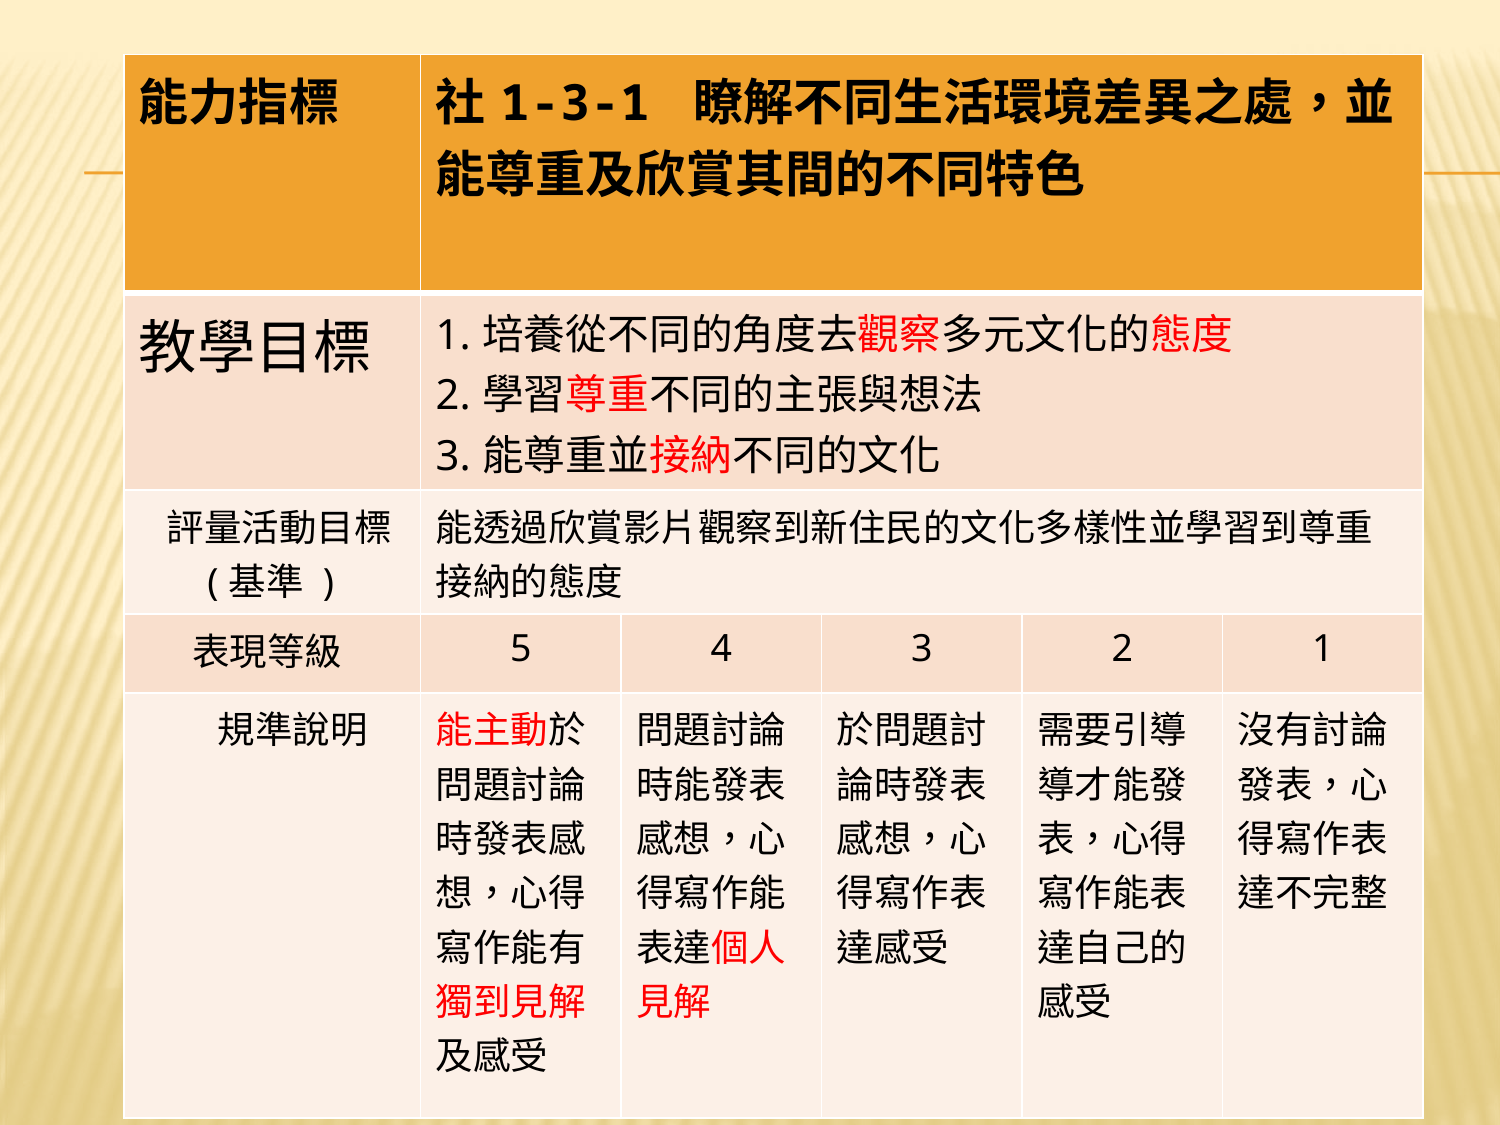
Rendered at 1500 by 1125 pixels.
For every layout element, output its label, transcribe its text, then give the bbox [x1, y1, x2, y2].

table_header 能力指標 [125, 55, 420, 290]
table_cell 4 [622, 615, 821, 692]
table_cell 1.培養從不同的角度去觀察多元文化的態度 2.學習尊重不同的主張與想法 3.能尊重並接納不同的文化 [421, 296, 1422, 489]
table_cell 2 [1023, 615, 1222, 692]
table_cell 評量活動目標 (基準 ) [125, 491, 420, 613]
table_cell 於問題討論時發表感想，心得寫作表達感受 [822, 694, 1021, 1117]
table_cell 3 [822, 615, 1021, 692]
table_cell 需要引導導才能發表，心得寫作能表達自己的感受 [1023, 694, 1222, 1117]
table_cell 表現等級 [125, 615, 420, 692]
table_cell 5 [421, 615, 620, 692]
table_header 社1-3-1 瞭解不同生活環境差異之處，並能尊重及欣賞其間的不同特色 [421, 55, 1422, 290]
table_cell 1 [1223, 615, 1422, 692]
table_cell 沒有討論發表，心得寫作表達不完整 [1223, 694, 1422, 1117]
table_cell 能透過欣賞影片觀察到新住民的文化多樣性並學習到尊重接納的態度 [421, 491, 1422, 613]
table_cell 問題討論時能發表感想，心得寫作能表達個人見解 [622, 694, 821, 1117]
table_cell 教學目標 [125, 296, 420, 489]
table_cell 規準說明 [125, 694, 420, 1117]
table_cell 能主動於問題討論時發表感想，心得寫作能有獨到見解及感受 [421, 694, 620, 1117]
